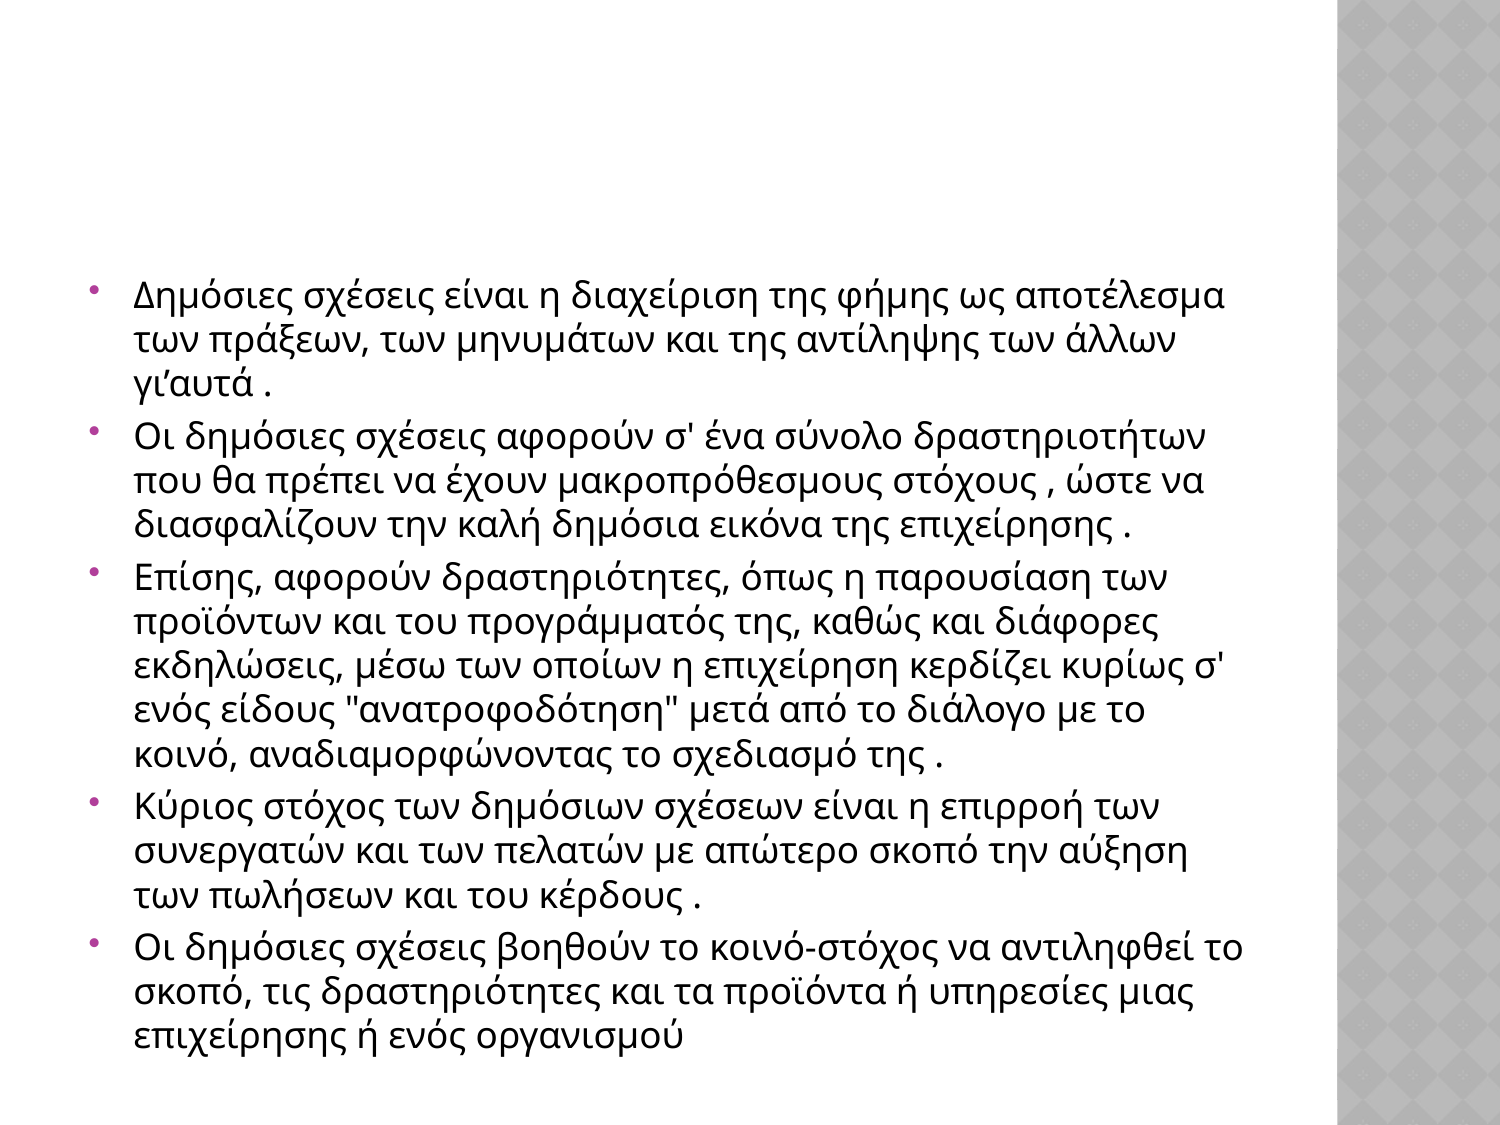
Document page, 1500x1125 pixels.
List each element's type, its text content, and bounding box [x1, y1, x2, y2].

list Δημόσιες σχέσεις είναι η διαχείριση της φήμης ως αποτέλεσμα των πράξεων, των μηνυμάτων και της αντίληψης των άλλων γι’αυτά . Οι δημόσιες σχέσεις αφορούν σ' ένα σύνολο δραστηριοτήτων που θα πρέπει να έχουν μακροπρόθεσμους στόχους , ώστε να διασφαλίζουν την καλή δημόσια εικόνα της επιχείρησης . Επίσης, αφορούν δραστηριότητες, όπως η παρουσίαση των προϊόντων και του προγράμματός της, καθώς και διάφορες εκδηλώσεις, μέσω των οποίων η επιχείρηση κερδίζει κυρίως σ' ενός είδους "ανατροφοδότηση" μετά από το διάλογο με το κοινό, αναδιαμορφώνοντας το σχεδιασμό της . Κύριος στόχος των δημόσιων σχέσεων είναι η επιρροή των συνεργατών και των πελατών με απώτερο σκοπό την αύξηση των πωλήσεων και του κέρδους . Οι δημόσιες σχέσεις βοηθούν το κοινό-στόχος να αντιληφθεί το σκοπό, τις δραστηριότητες και τα προϊόντα ή υπηρεσίες μιας επιχείρησης ή ενός οργανισμού [75, 264, 1263, 1083]
